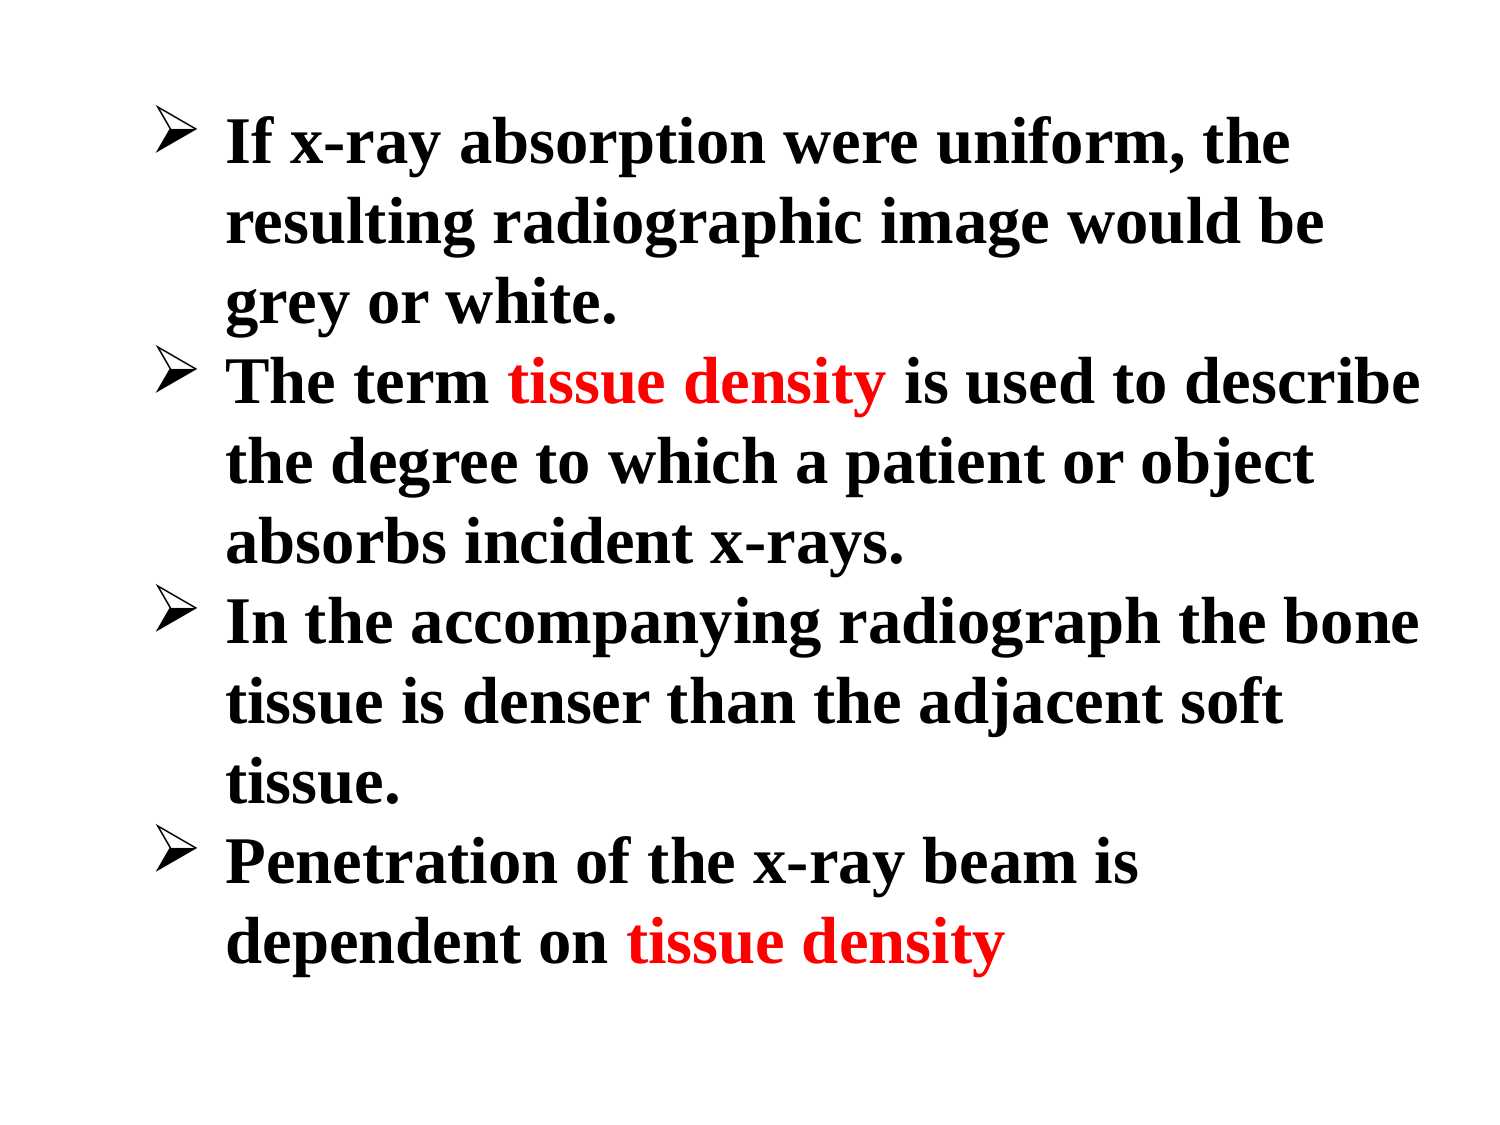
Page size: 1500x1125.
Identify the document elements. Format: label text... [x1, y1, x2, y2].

text_box If x-ray absorption were uniform, the resulting radiographic image would be grey or white. The term tissue density is used to describe the degree to which a patient or object absorbs incident x-rays. In the accompanying radiograph the bone tissue is denser than the adjacent soft tissue. Penetration of the x-ray beam is dependent on tissue density [135, 89, 1459, 985]
